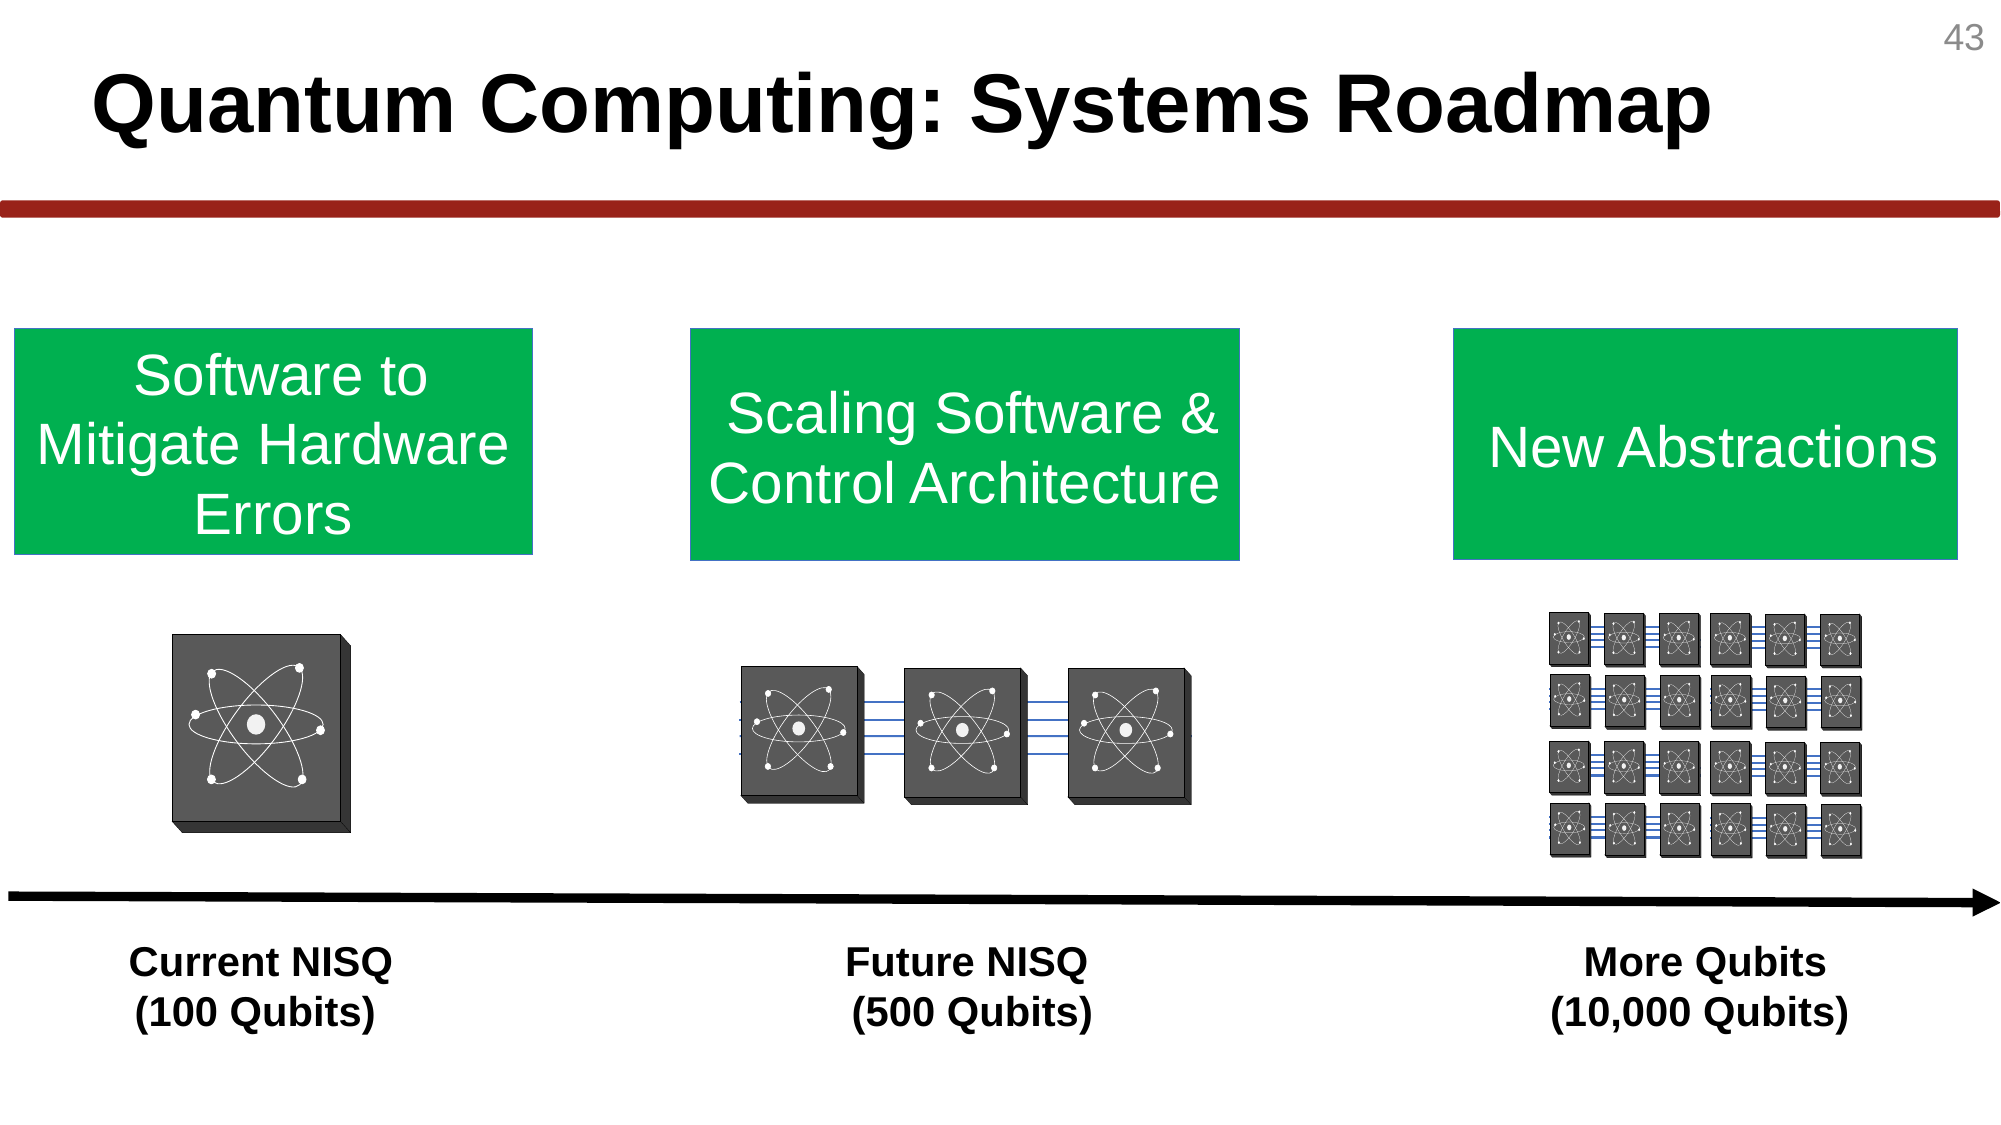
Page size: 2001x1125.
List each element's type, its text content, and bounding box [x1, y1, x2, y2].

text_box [738, 664, 1192, 806]
title Quantum Computing: Systems Roadmap [76, 11, 1896, 200]
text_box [1548, 611, 1863, 859]
text_box More Qubits (10,000 Qubits) [1535, 927, 1876, 1043]
text_box Software to Mitigate Hardware Errors [14, 328, 533, 555]
text_box Scaling Software & Control Architecture [690, 328, 1240, 561]
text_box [8, 896, 2000, 903]
slide_number 43 [1920, 0, 2000, 72]
picture [170, 632, 352, 834]
text_box Future NISQ (500 Qubits) [830, 927, 1115, 1043]
text_box New Abstractions [1453, 328, 1958, 560]
text_box Current NISQ (100 Qubits) [113, 927, 409, 1043]
